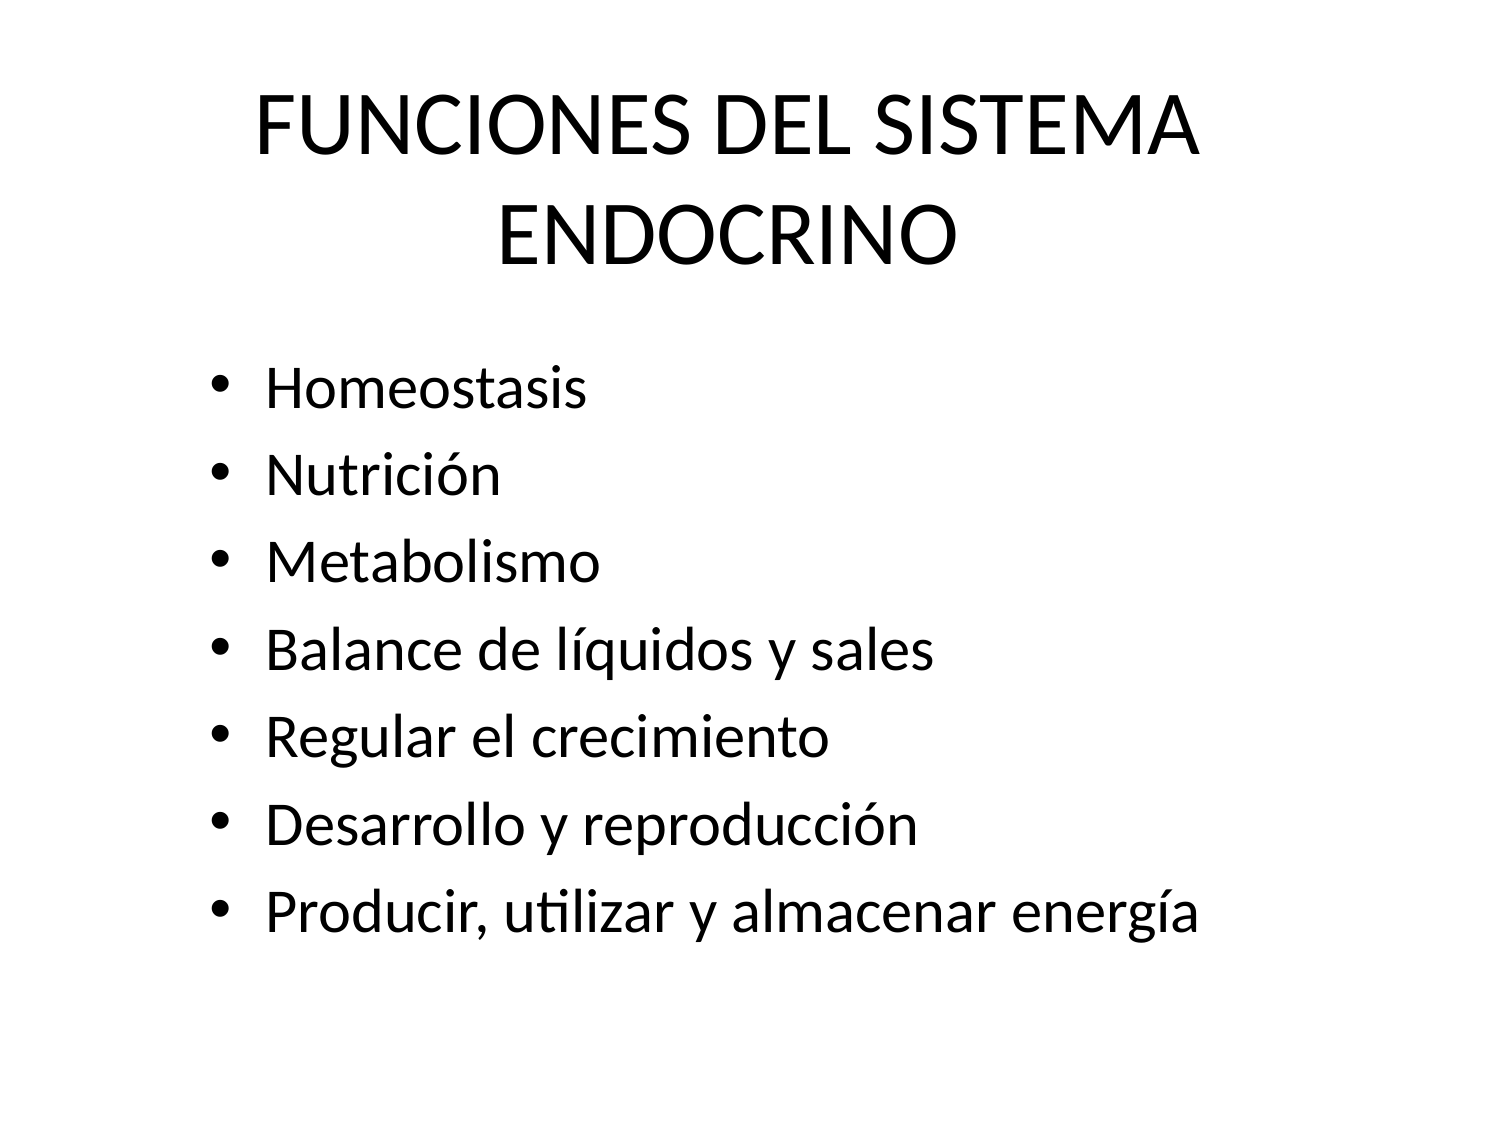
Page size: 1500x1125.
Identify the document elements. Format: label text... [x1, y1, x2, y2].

text_box FUNCIONES DEL SISTEMA ENDOCRINO [53, 42, 1403, 303]
text_box Homeostasis Nutrición Metabolismo Balance de líquidos y sales Regular el crecimiento Desarrollo y reproducción Producir, utilizar y almacenar energía [194, 338, 1342, 1024]
